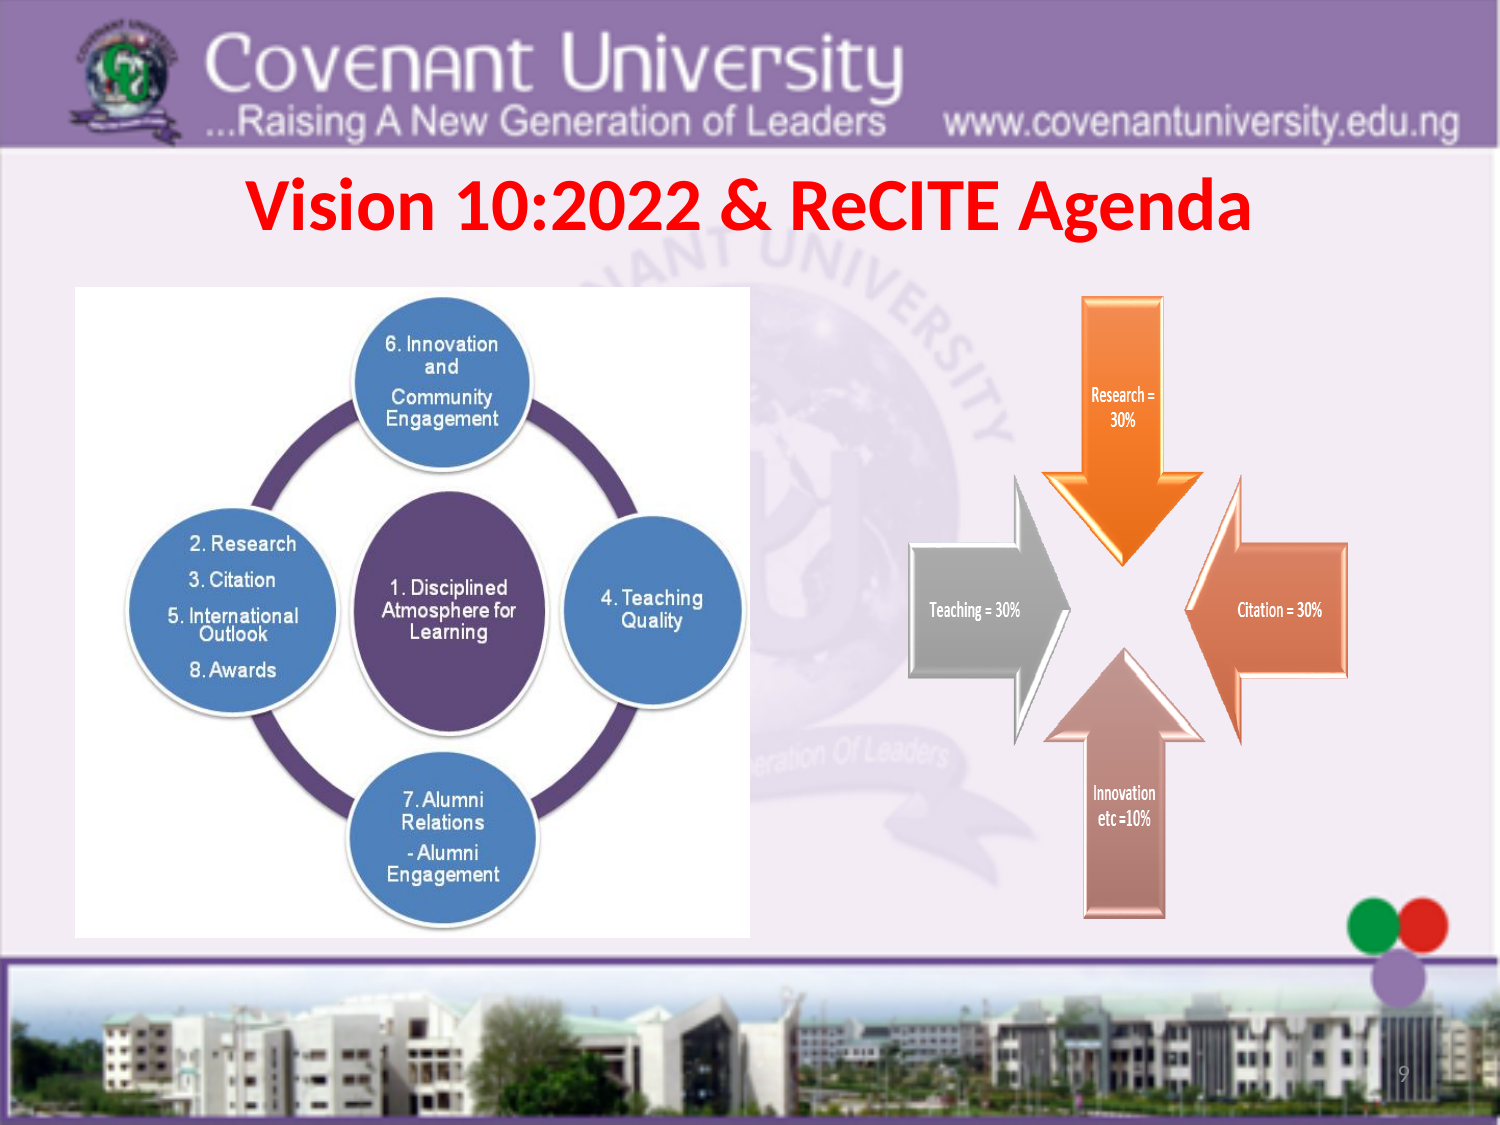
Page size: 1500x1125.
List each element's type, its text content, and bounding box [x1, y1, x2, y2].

picture [0, 0, 1500, 1125]
title Vision 10:2022 & ReCITE Agenda [75, 162, 1425, 238]
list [862, 287, 1413, 967]
slide_number 9 [1074, 1042, 1425, 1103]
